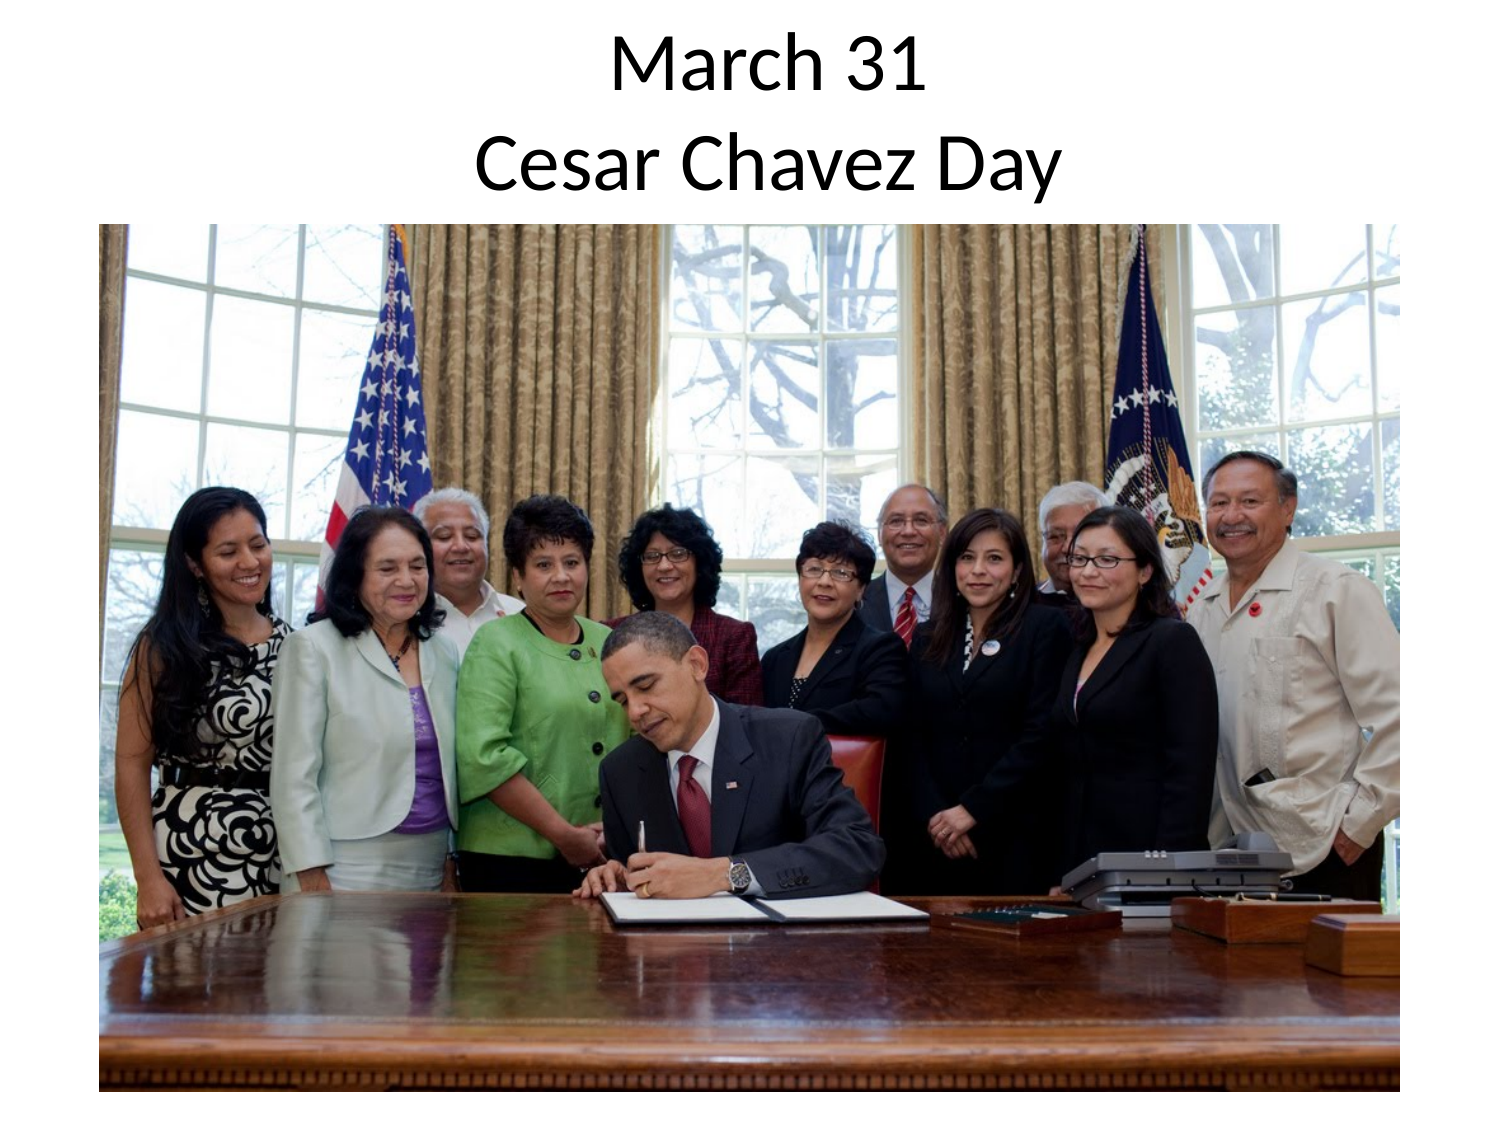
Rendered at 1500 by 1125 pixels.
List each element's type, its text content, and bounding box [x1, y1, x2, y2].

picture [99, 224, 1401, 1093]
text_box March 31 Cesar Chavez Day [74, 0, 1463, 215]
